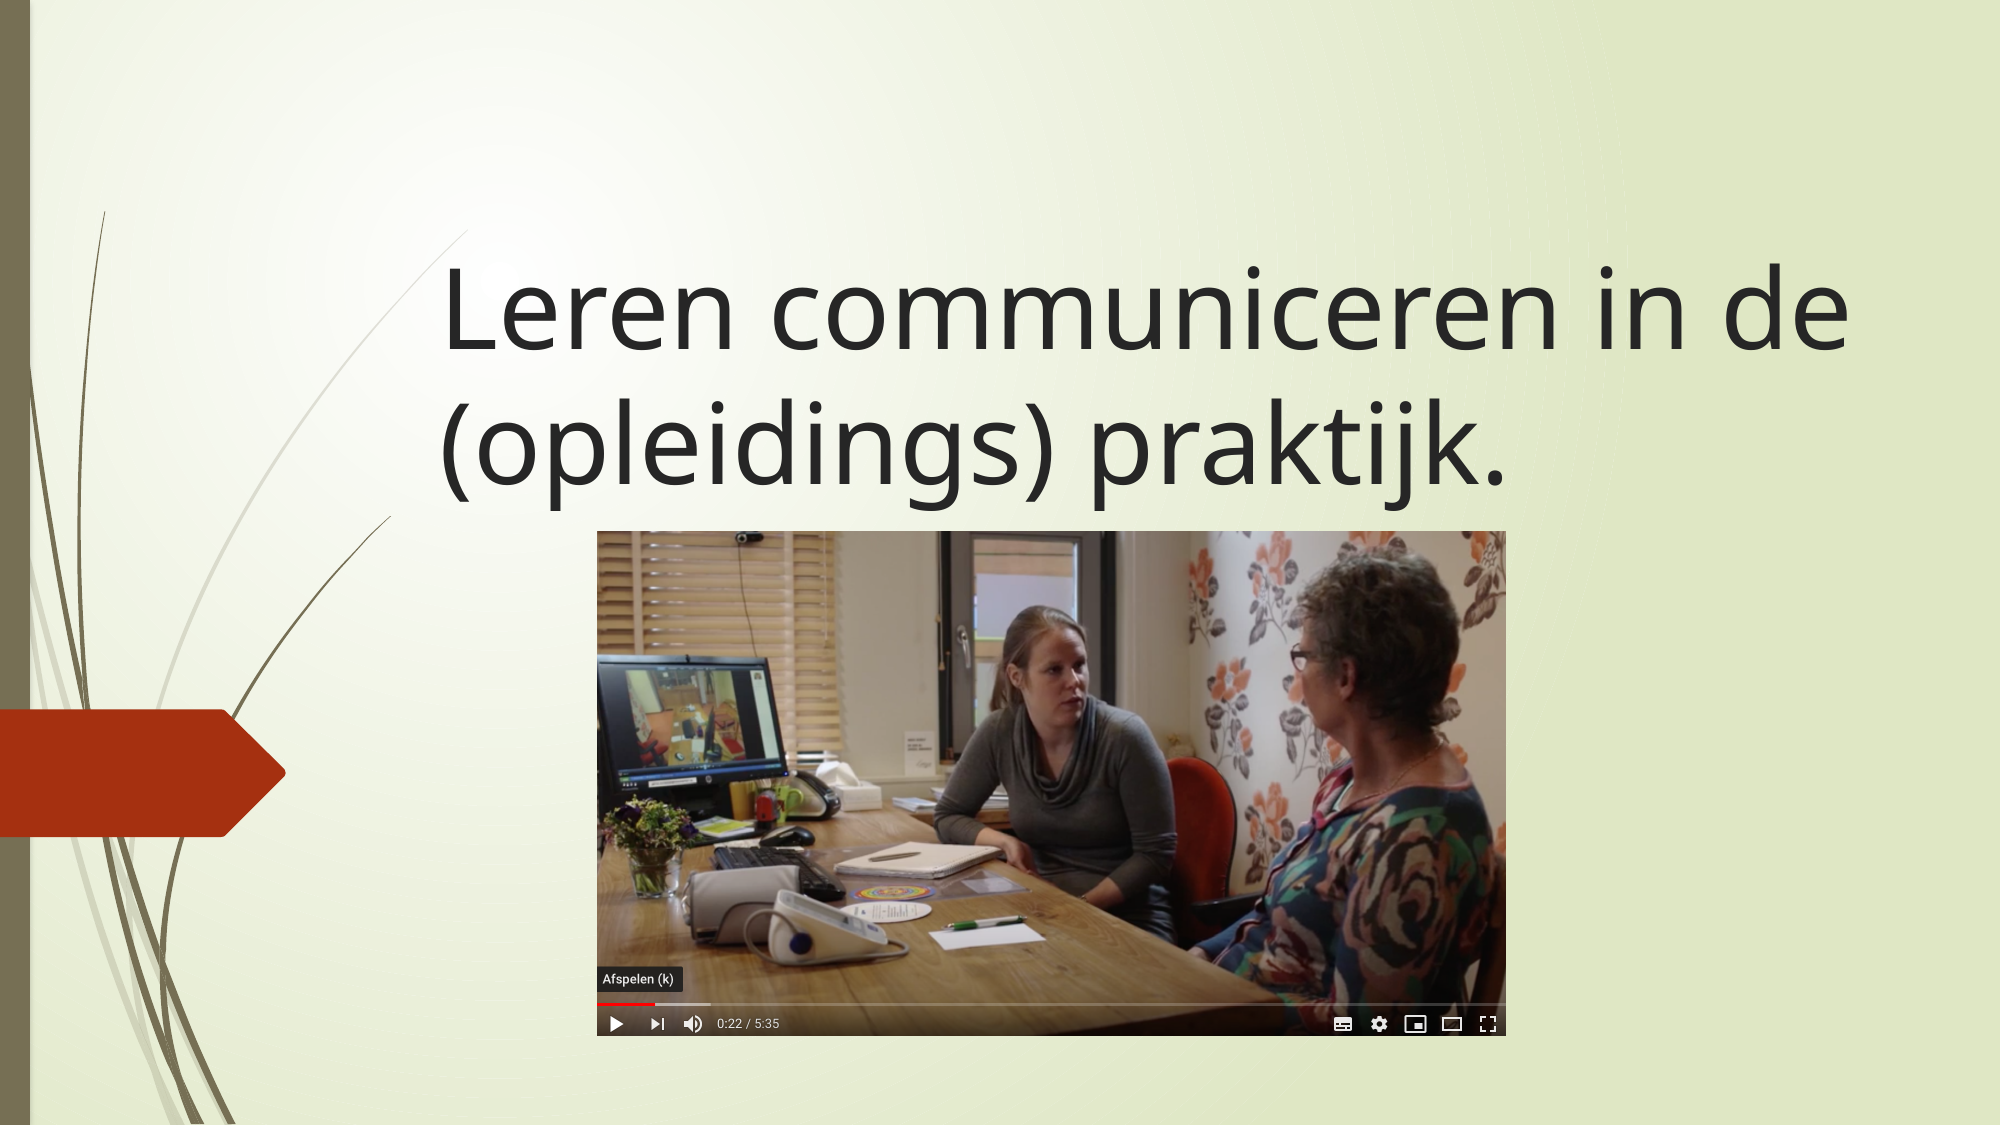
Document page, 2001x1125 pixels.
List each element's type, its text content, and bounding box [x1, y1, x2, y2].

title Leren communiceren in de (opleidings) praktijk. [424, 179, 1888, 515]
picture [597, 531, 1506, 1036]
